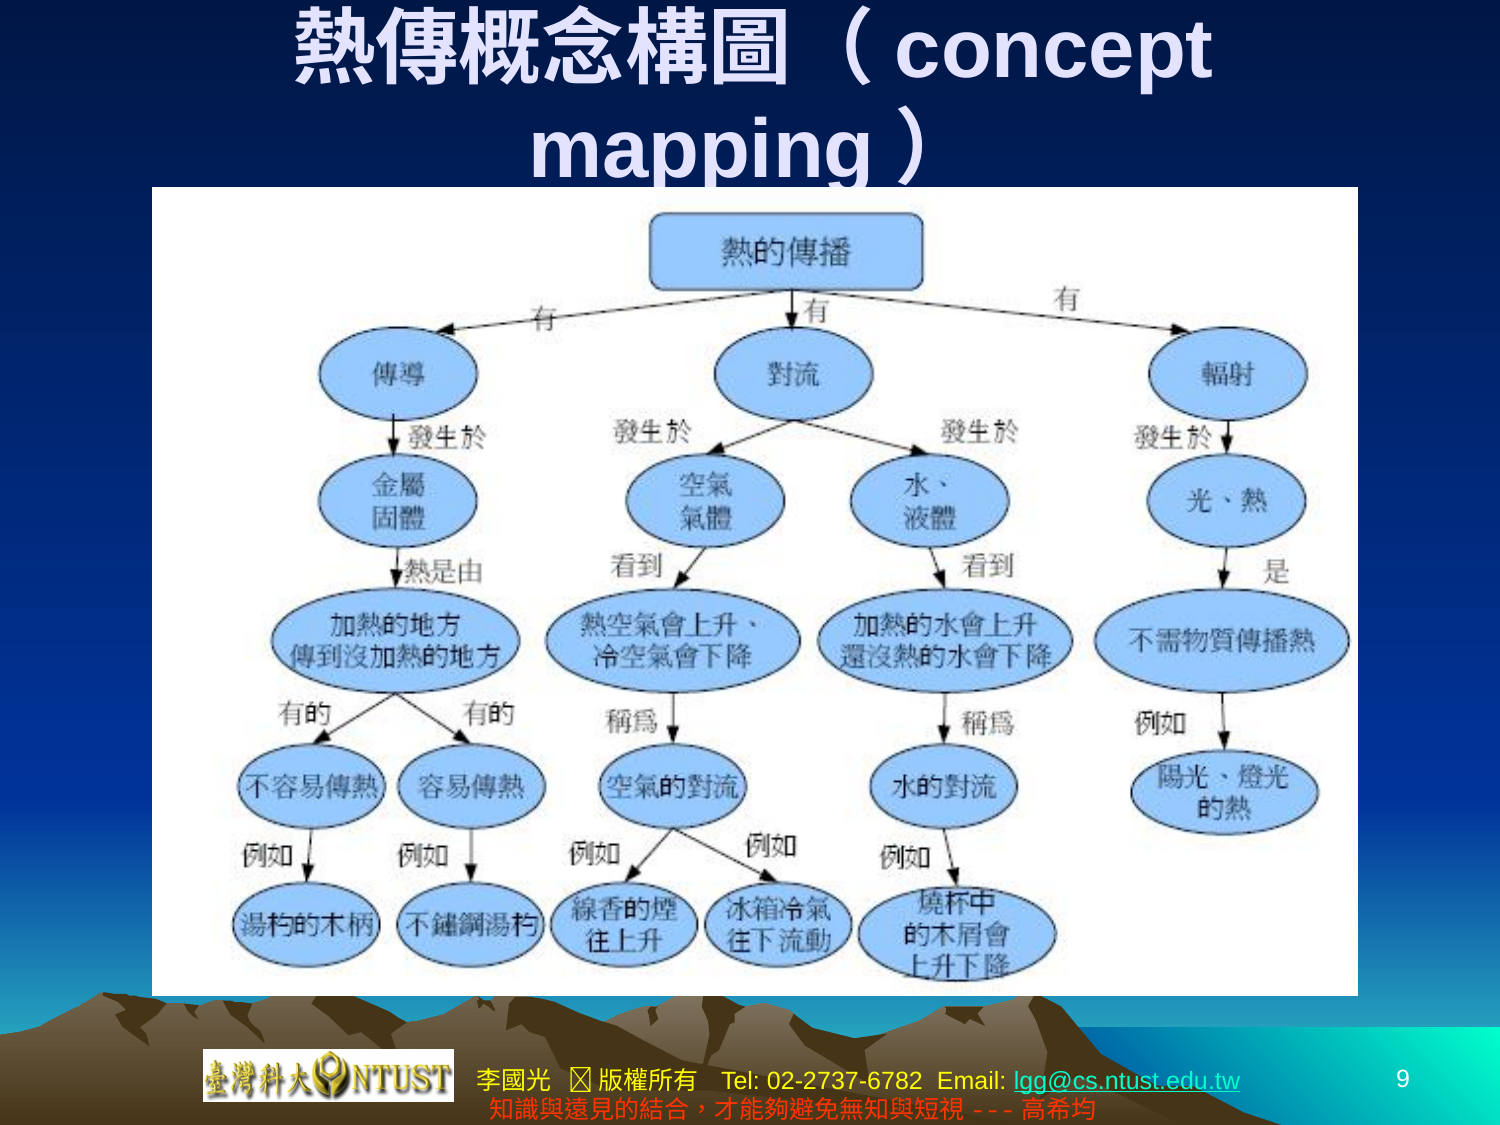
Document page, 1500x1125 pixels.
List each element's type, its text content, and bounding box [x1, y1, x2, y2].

picture [203, 1049, 454, 1102]
title 熱傳概念構圖（concept mapping） [77, 0, 1429, 188]
slide_number 9 [1074, 1024, 1426, 1101]
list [152, 187, 1358, 997]
